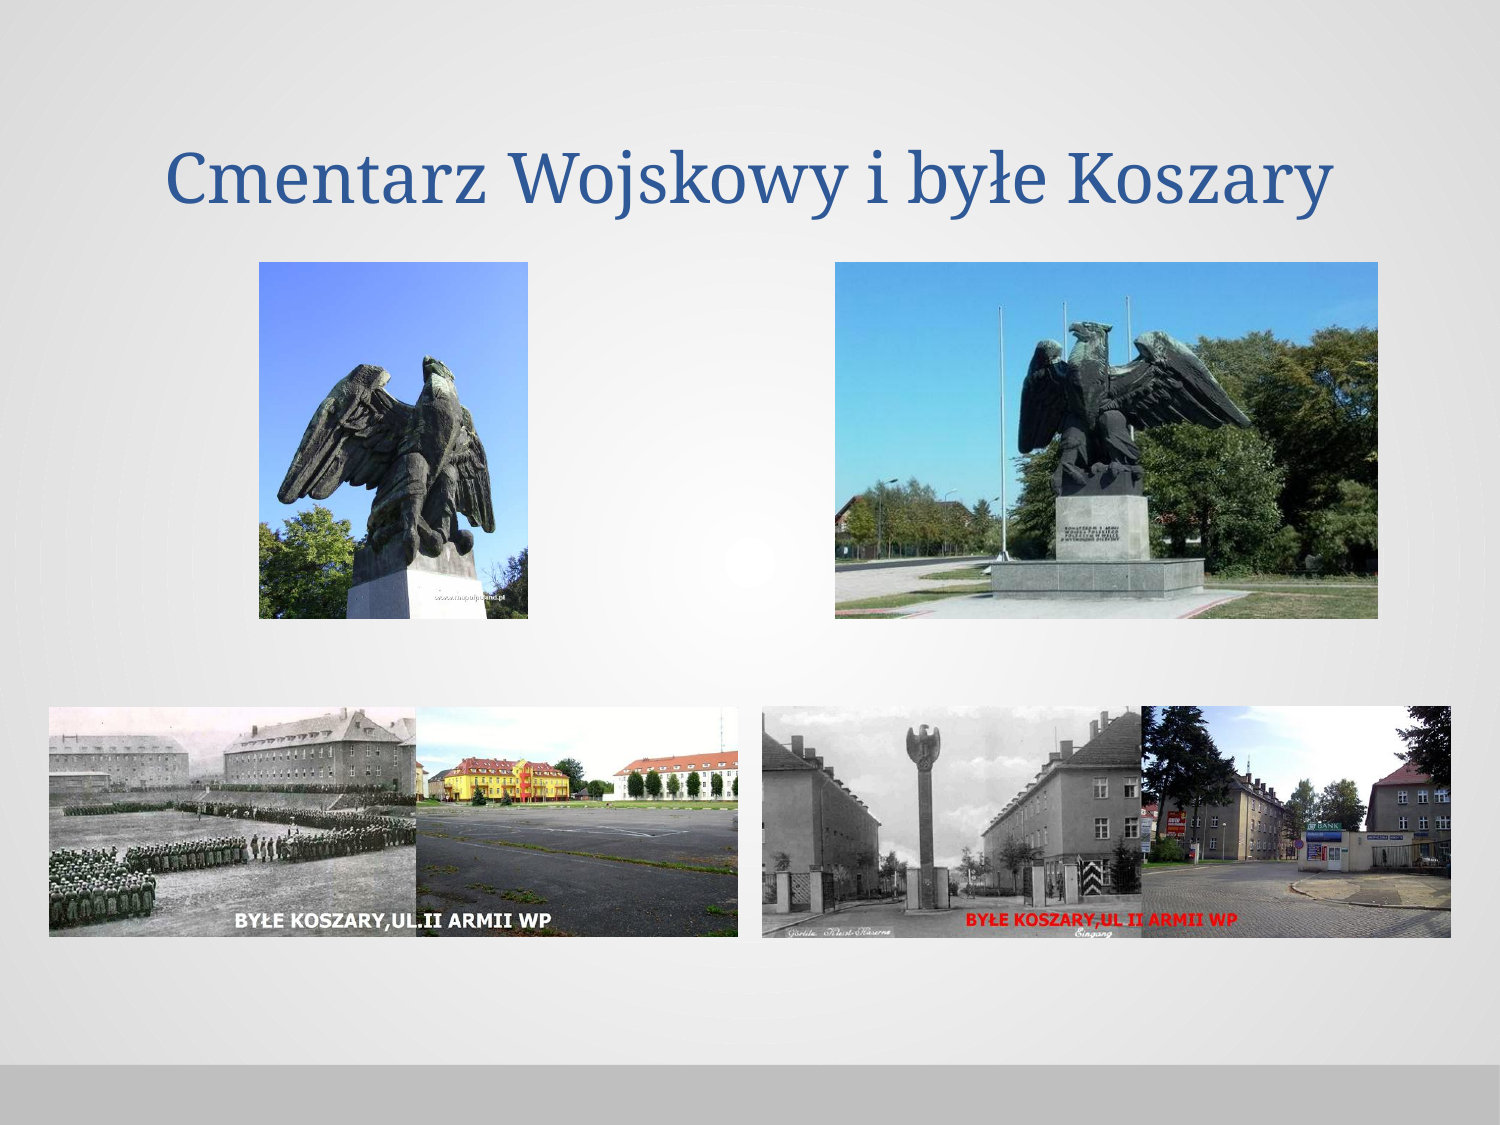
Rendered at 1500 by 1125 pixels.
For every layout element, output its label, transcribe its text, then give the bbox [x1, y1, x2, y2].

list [762, 706, 1451, 939]
title Cmentarz Wojskowy i byłe Koszary [49, 37, 1451, 225]
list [834, 262, 1379, 620]
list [49, 707, 738, 937]
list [259, 262, 528, 620]
